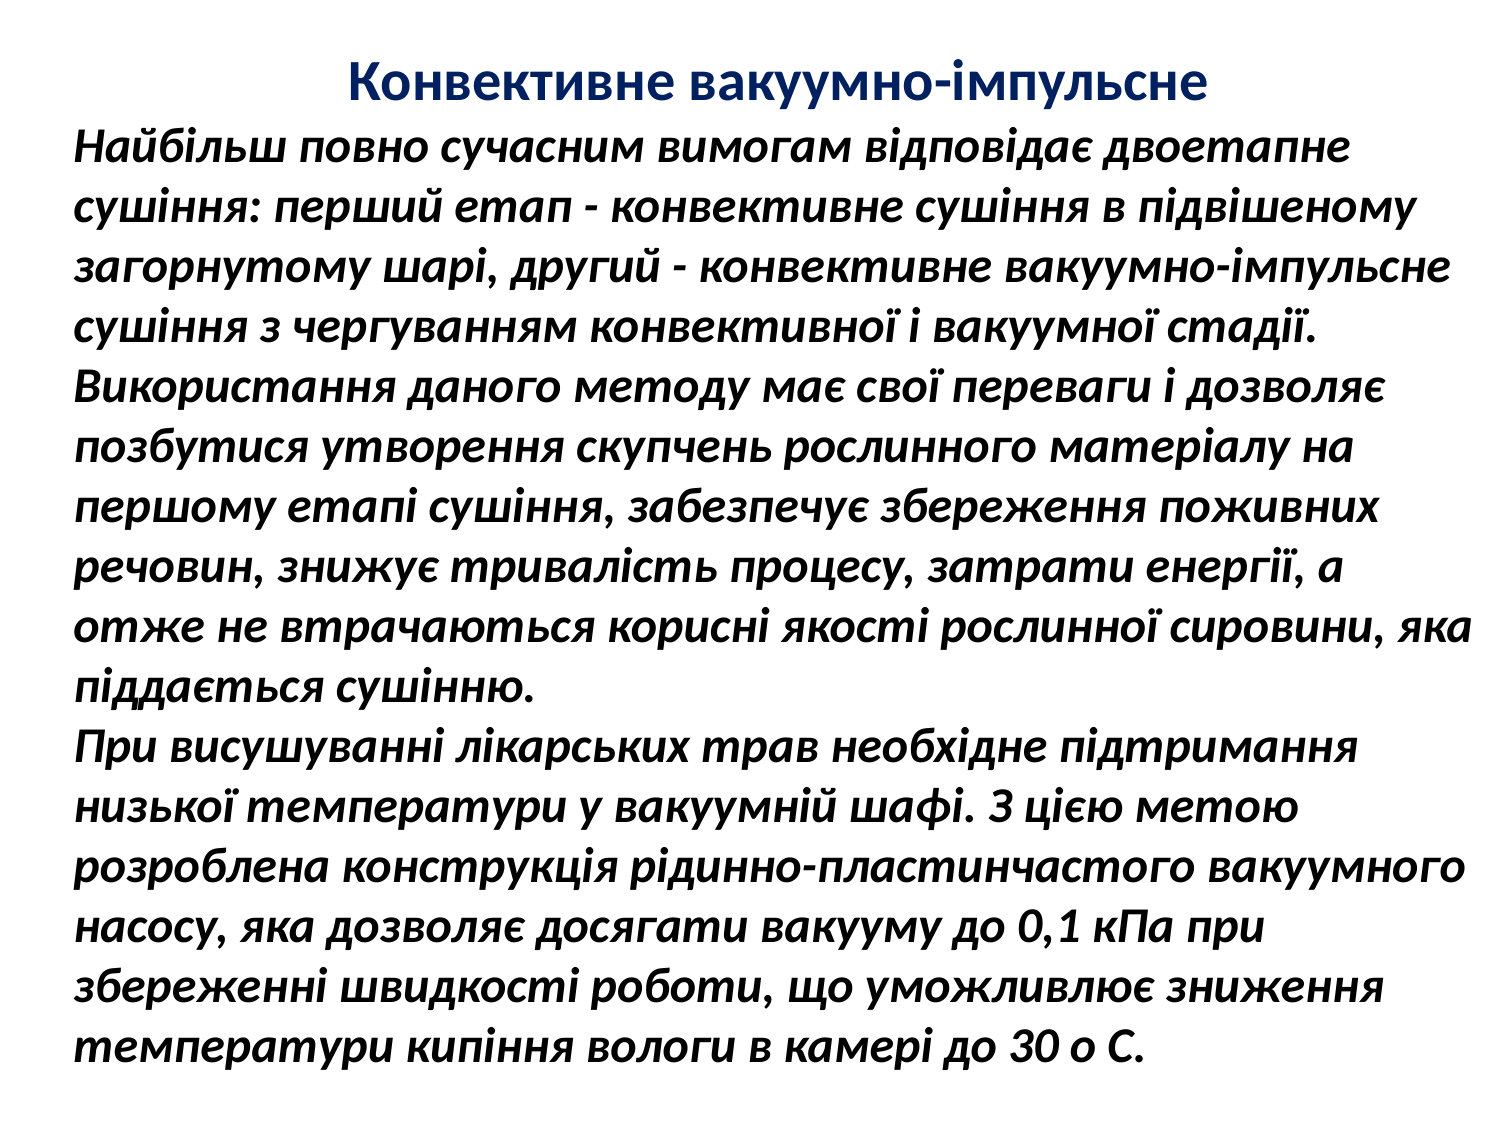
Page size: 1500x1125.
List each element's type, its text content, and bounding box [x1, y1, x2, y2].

text_box Конвективне вакуумно-імпульсне Найбільш повно сучасним вимогам відповідає двоетапне сушіння: перший етап - конвективне сушіння в підвішеному загорнутому шарі, другий - конвективне вакуумно-імпульсне сушіння з чергуванням конвективної і вакуумної стадії. Використання даного методу має свої переваги і дозволяє позбутися утворення скупчень рослинного матеріалу на першому етапі сушіння, забезпечує збереження поживних речовин, знижує тривалість процесу, затрати енергії, а отже не втрачаються корисні якості рослинної сировини, яка піддається сушінню. При висушуванні лікарських трав необхідне підтримання низької температури у вакуумній шафі. З цією метою розроблена конструкція рідинно-пластинчастого вакуумного насосу, яка дозволяє досягати вакууму до 0,1 кПа при збереженні швидкості роботи, що уможливлює зниження температури кипіння вологи в камері до 30 о С. [58, 35, 1500, 1080]
